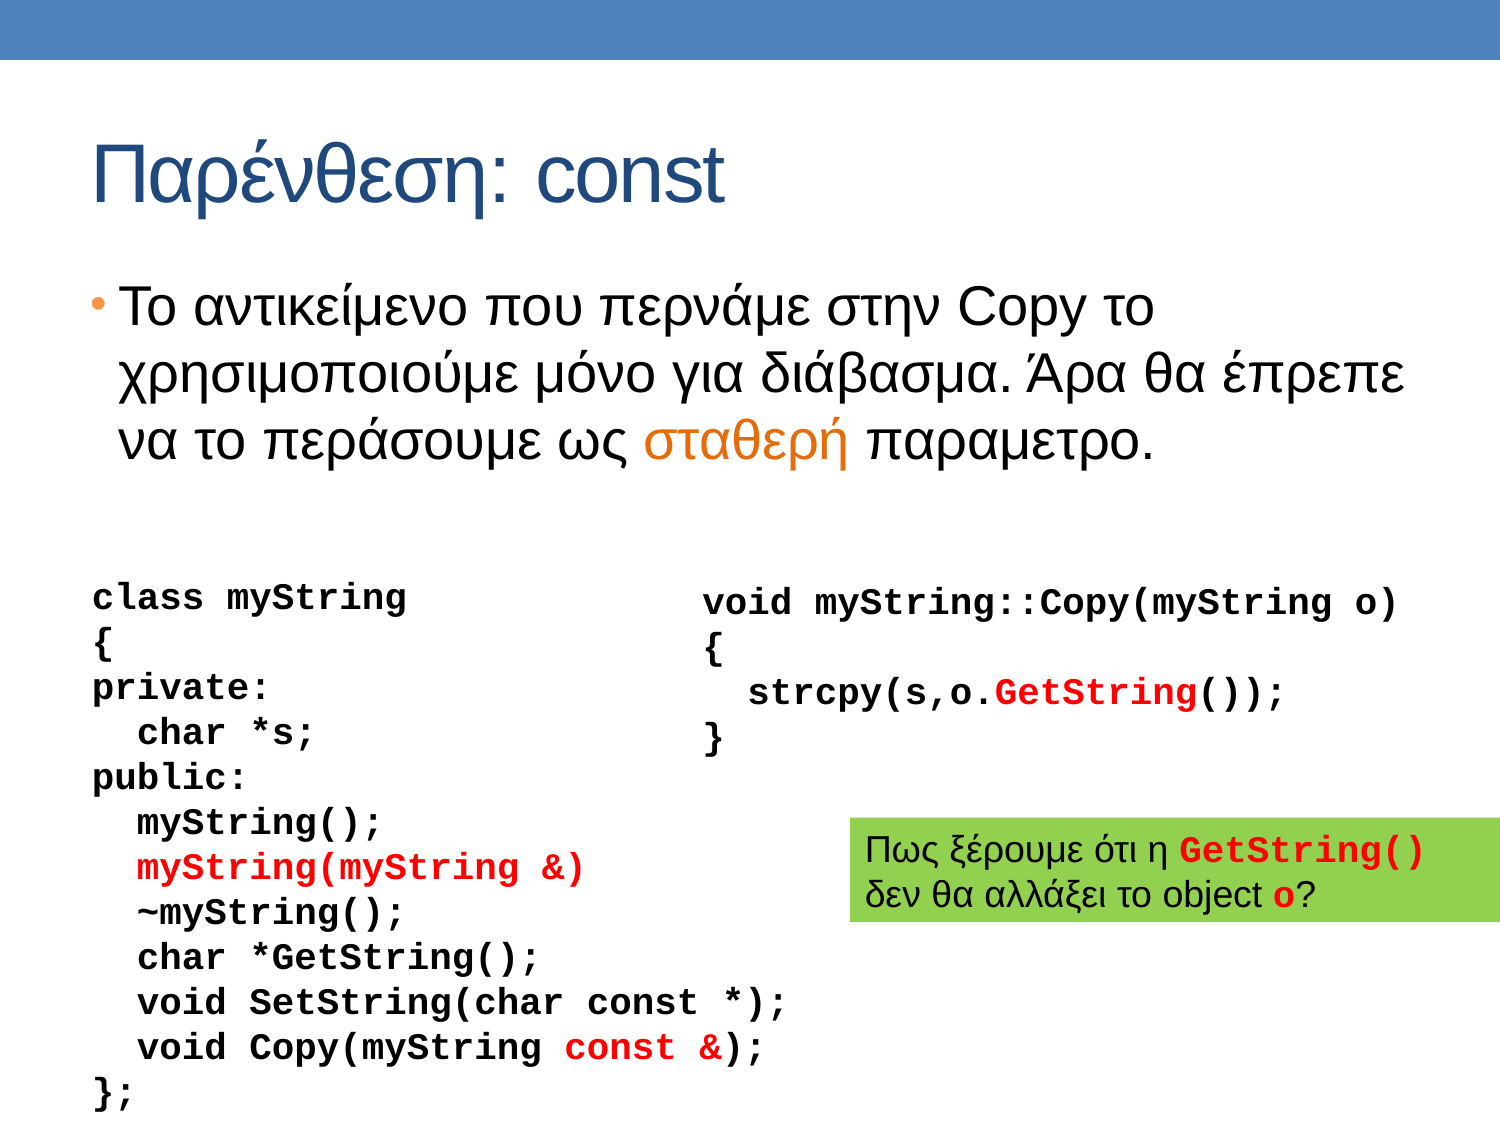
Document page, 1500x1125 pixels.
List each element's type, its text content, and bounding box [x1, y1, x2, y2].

text_box Πως ξέρουμε ότι η GetString() δεν θα αλλάξει το object o? [849, 817, 1500, 923]
title Παρένθεση: const [75, 87, 1425, 250]
list Το αντικείμενο που περνάμε στην Copy το χρησιμοποιούμε μόνο για διάβασμα. Άρα θα έπρεπε να το περάσουμε ως σταθερή παραμετρο. [75, 262, 1425, 538]
text_box void myString::Copy(myString o) { strcpy(s,o.GetString()); } [687, 569, 1500, 765]
text_box class myString { private: char *s; public: myString(); myString(myString &) ~myString(); char *GetString(); void SetString(char const *); void Copy(myString const &); }; [77, 564, 805, 1119]
